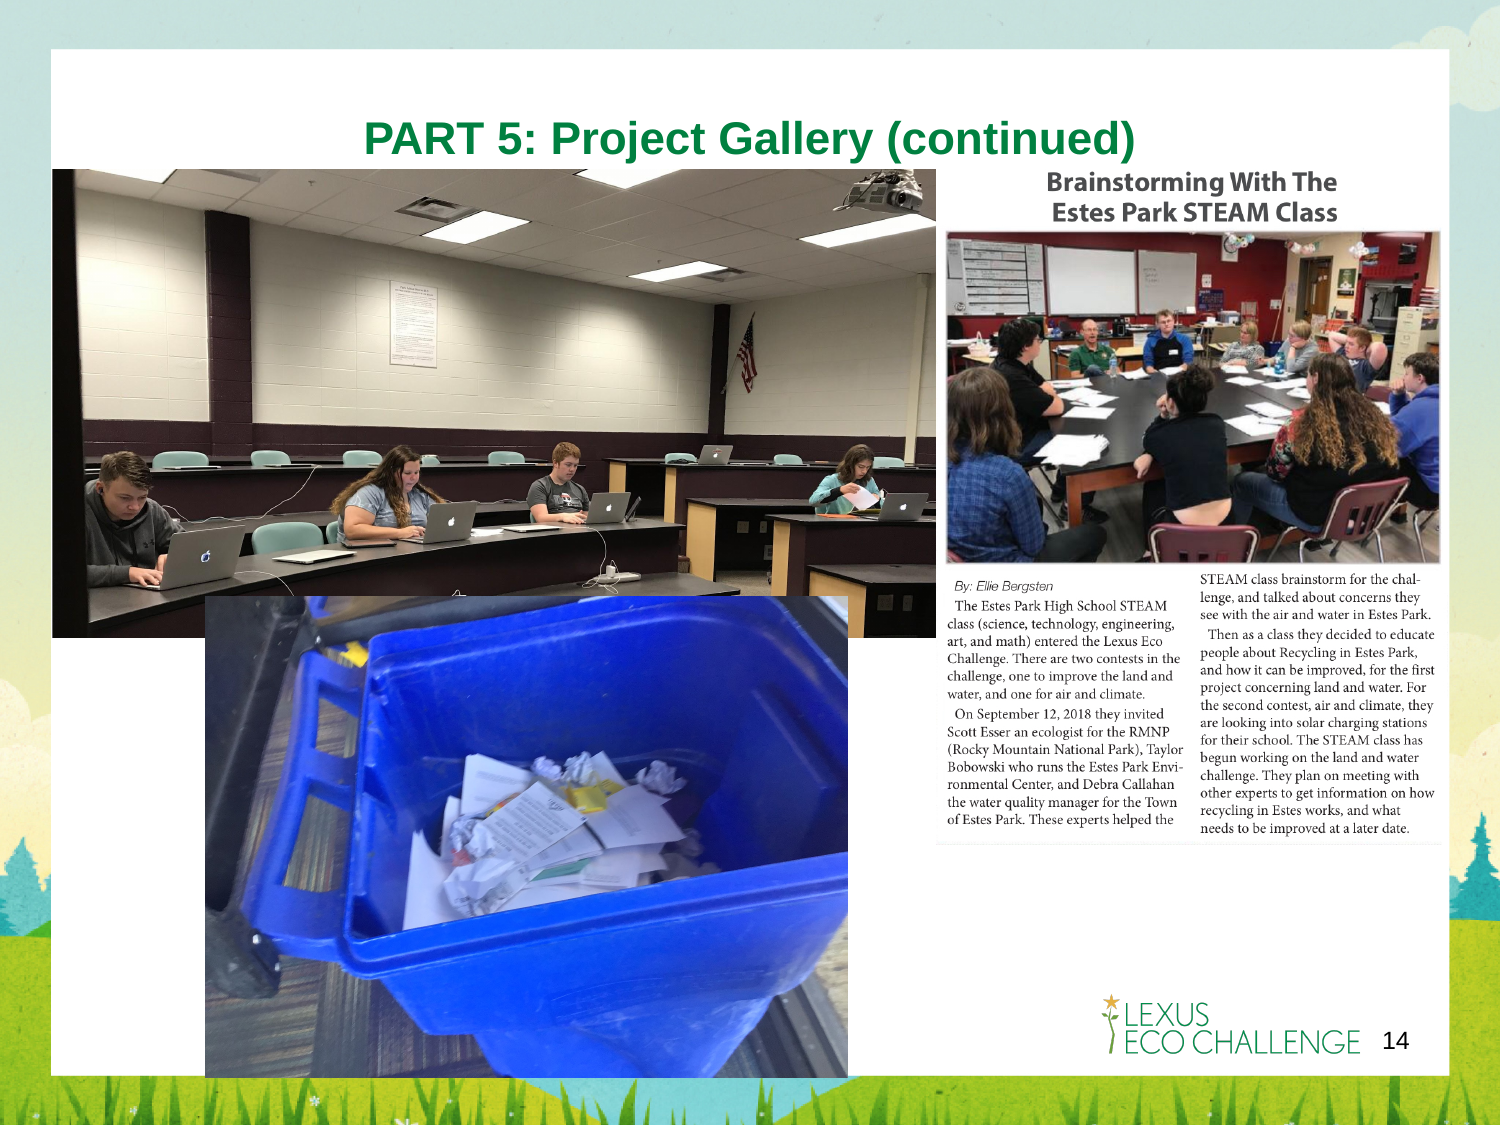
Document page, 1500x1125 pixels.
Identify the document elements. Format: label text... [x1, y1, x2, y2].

title PART 5: Project Gallery (continued) [52, 48, 1448, 169]
text_box ‹#› [1074, 1017, 1425, 1106]
picture [0, 0, 1500, 1125]
